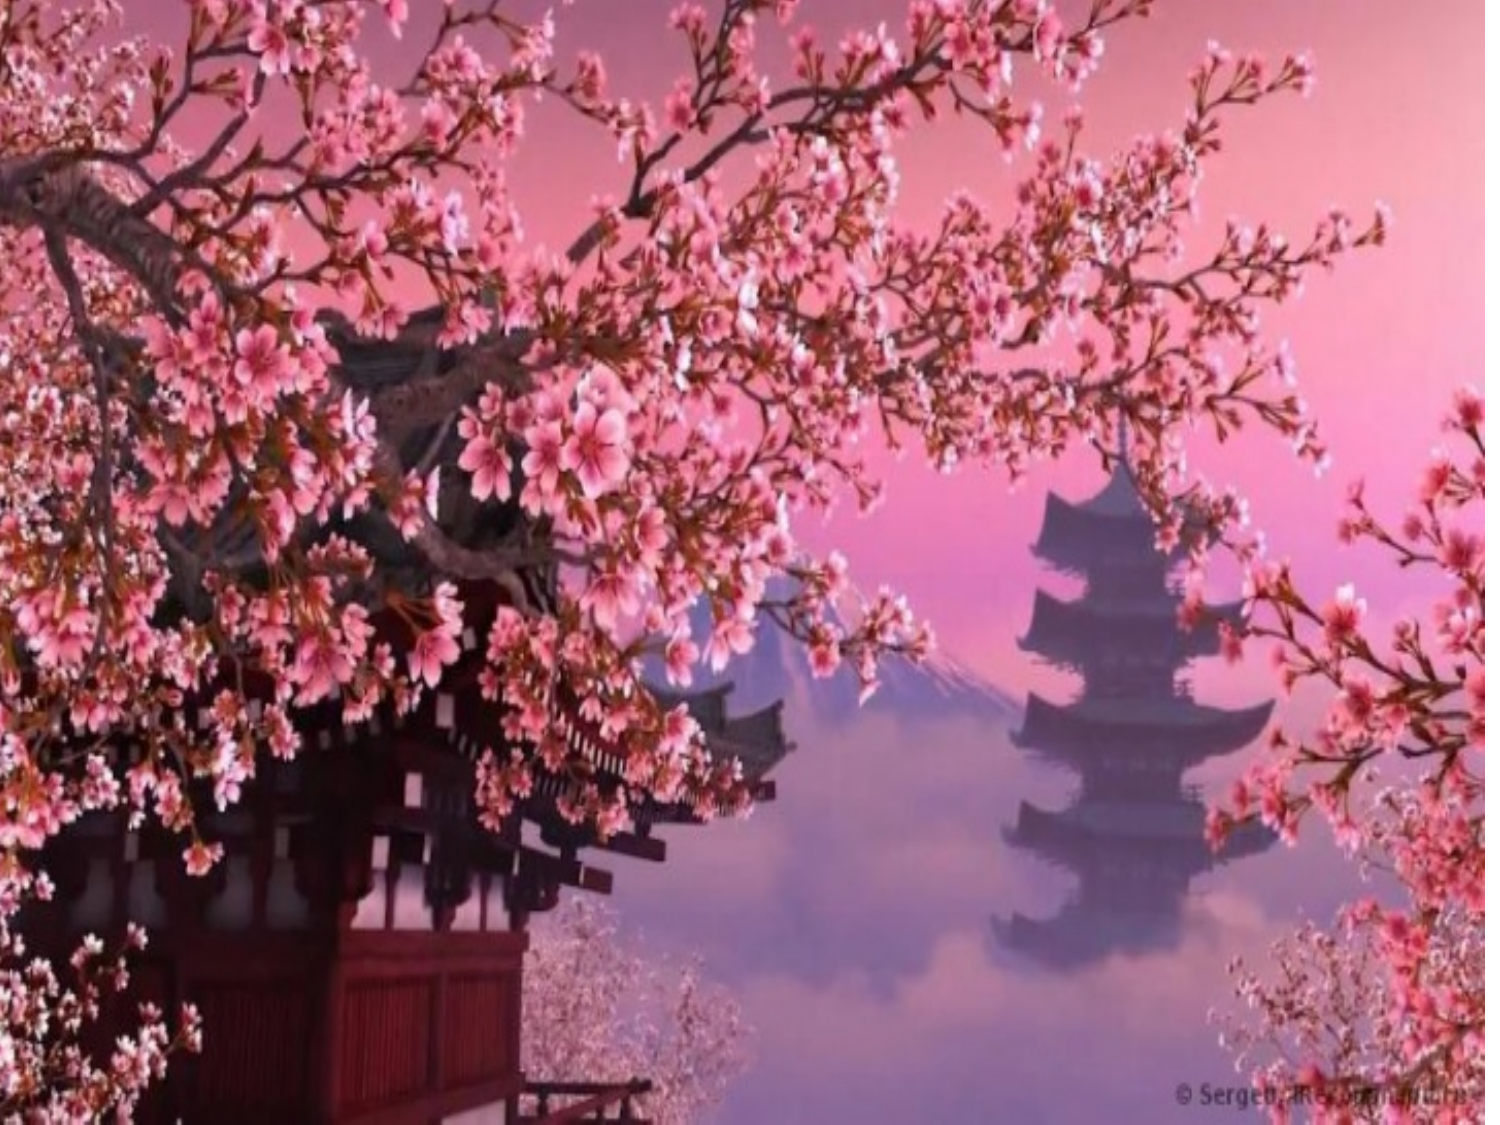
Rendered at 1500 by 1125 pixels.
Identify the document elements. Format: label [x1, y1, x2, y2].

list [0, 0, 1486, 1125]
